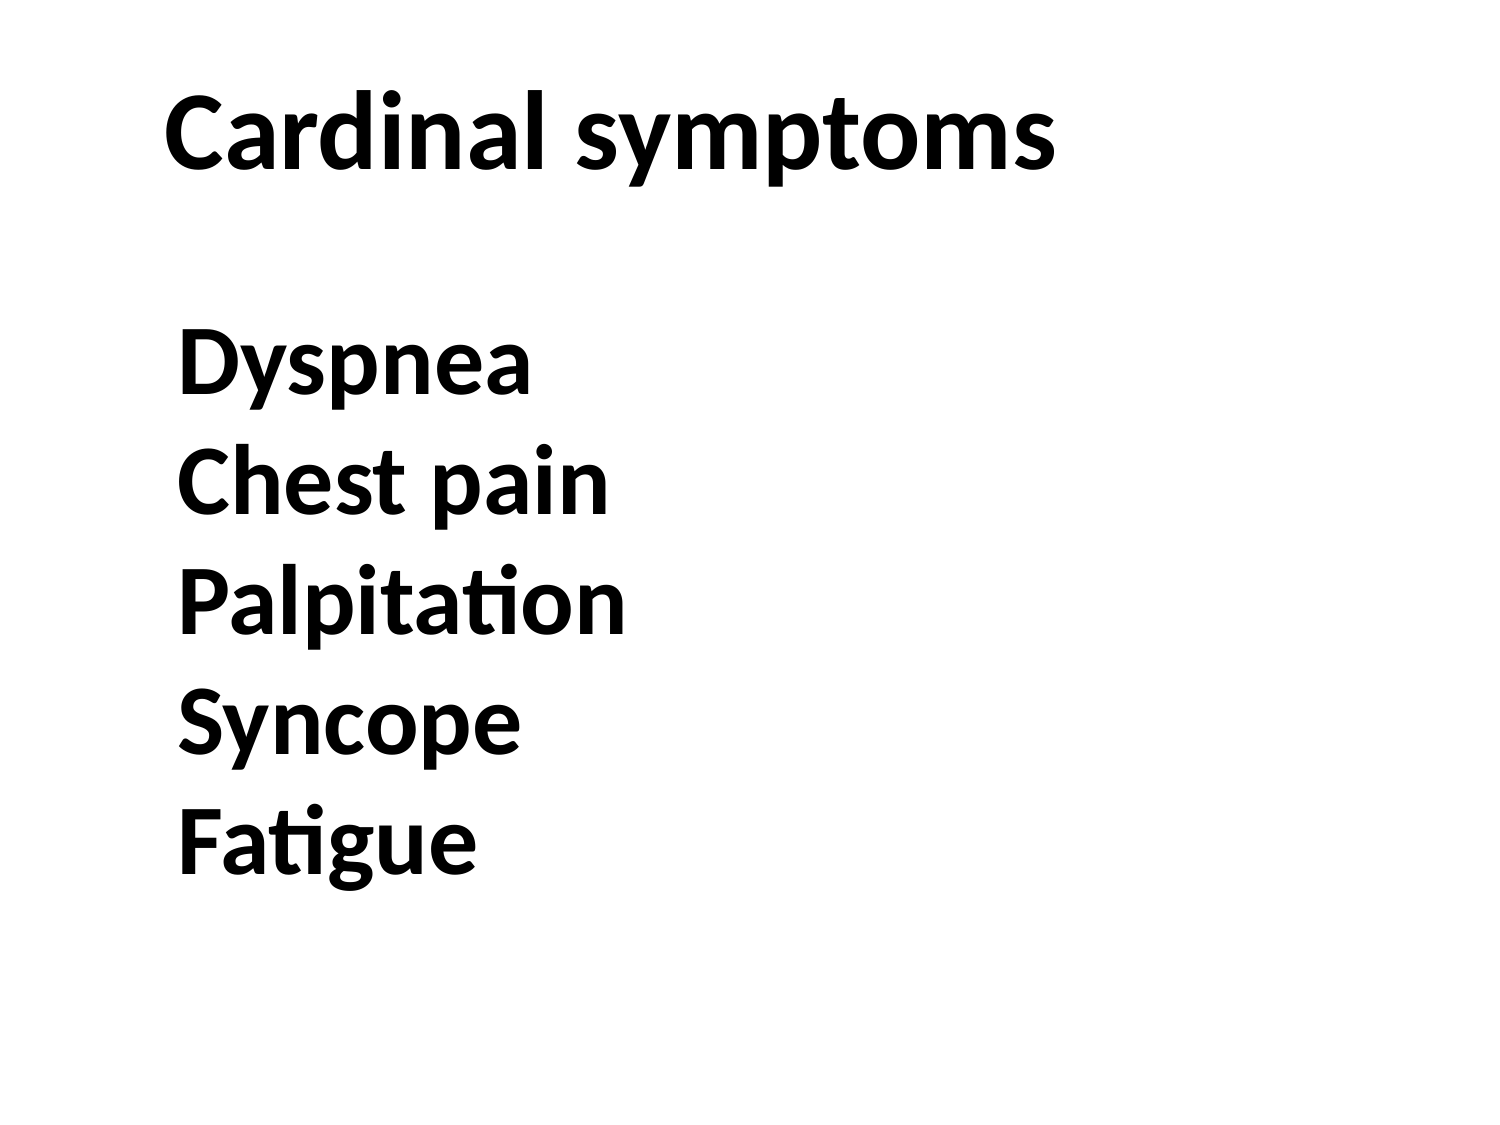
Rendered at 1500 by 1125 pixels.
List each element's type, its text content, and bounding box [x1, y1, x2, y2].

text_box Cardinal symptoms [150, 49, 1163, 200]
text_box Dyspnea Chest pain Palpitation Syncope Fatigue [162, 287, 1338, 902]
